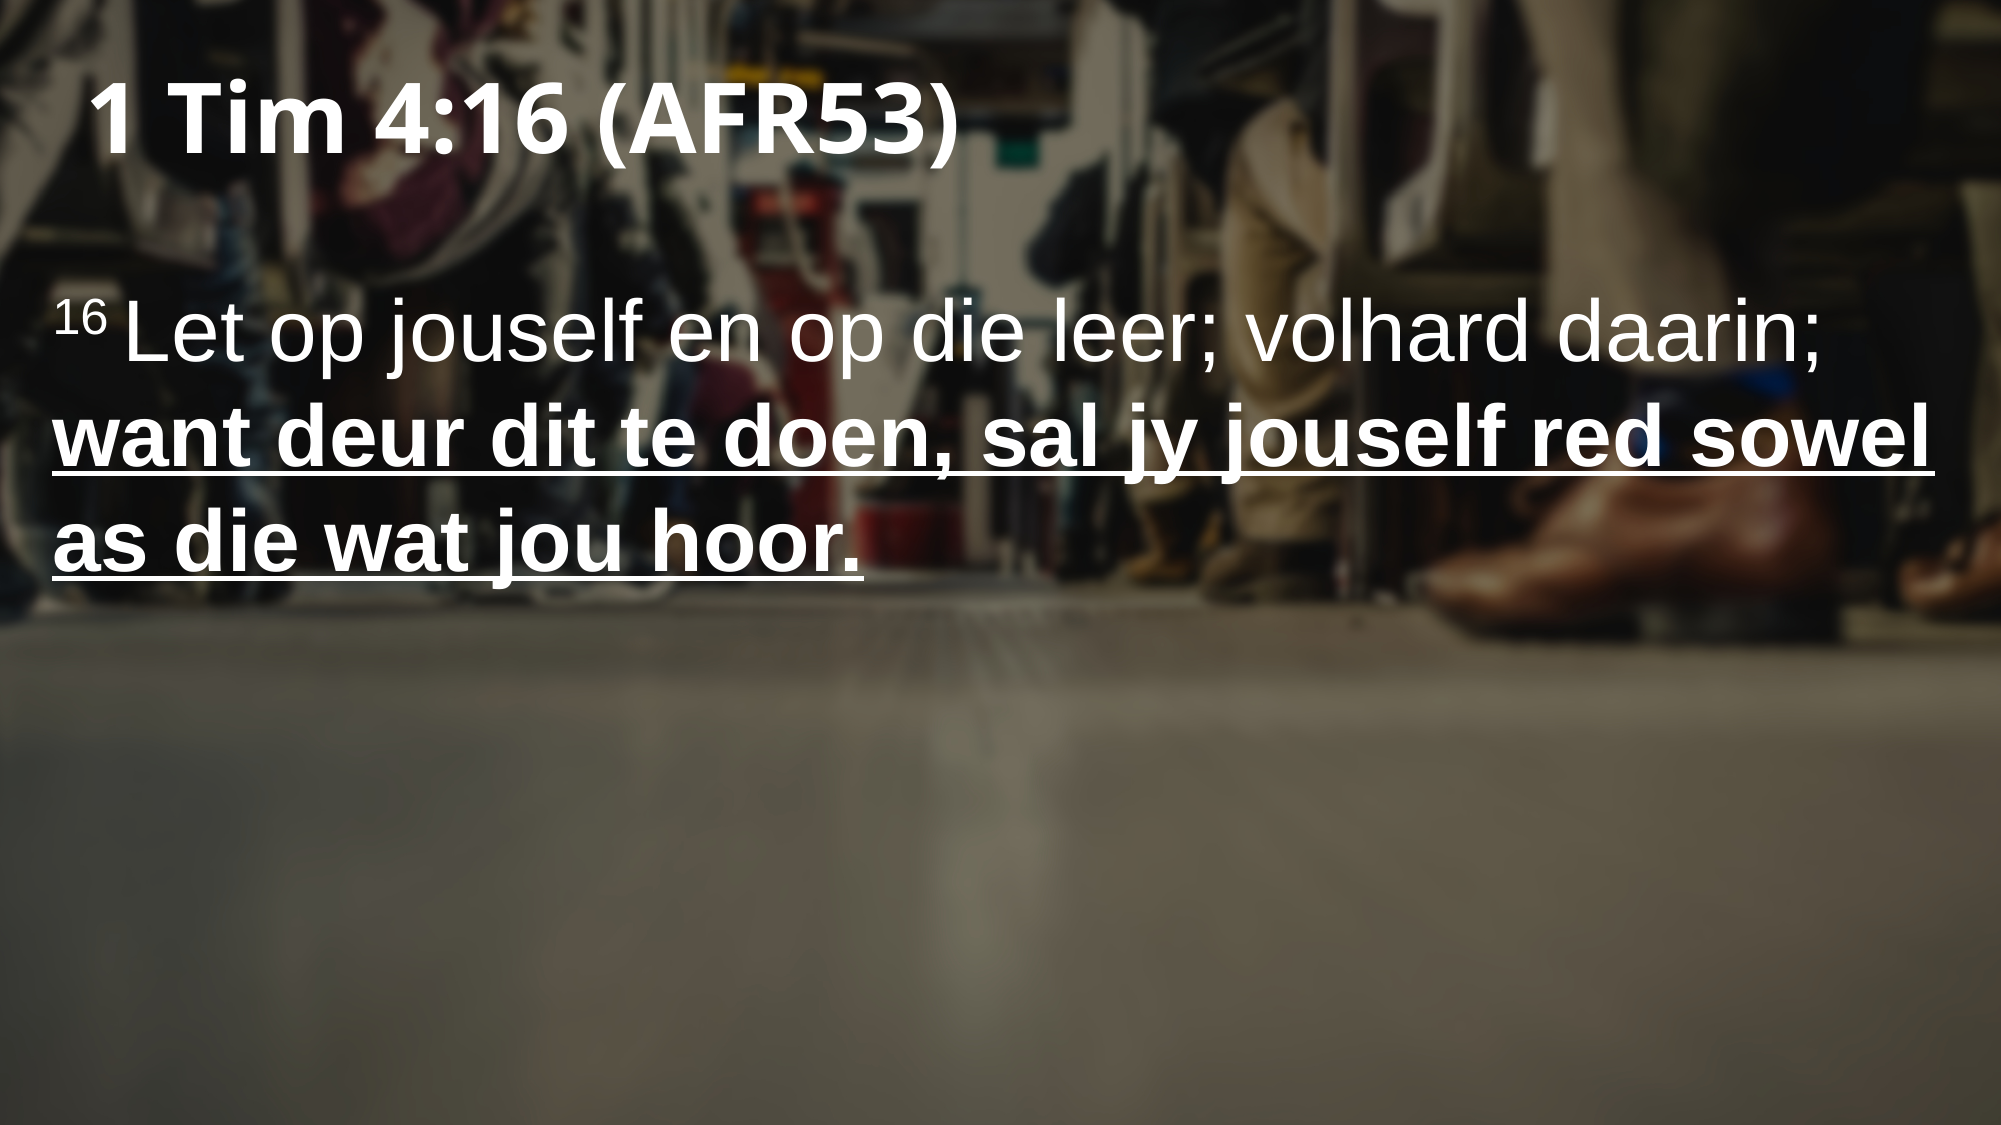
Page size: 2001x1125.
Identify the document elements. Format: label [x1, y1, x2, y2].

text_box [0, 0, 2000, 1125]
